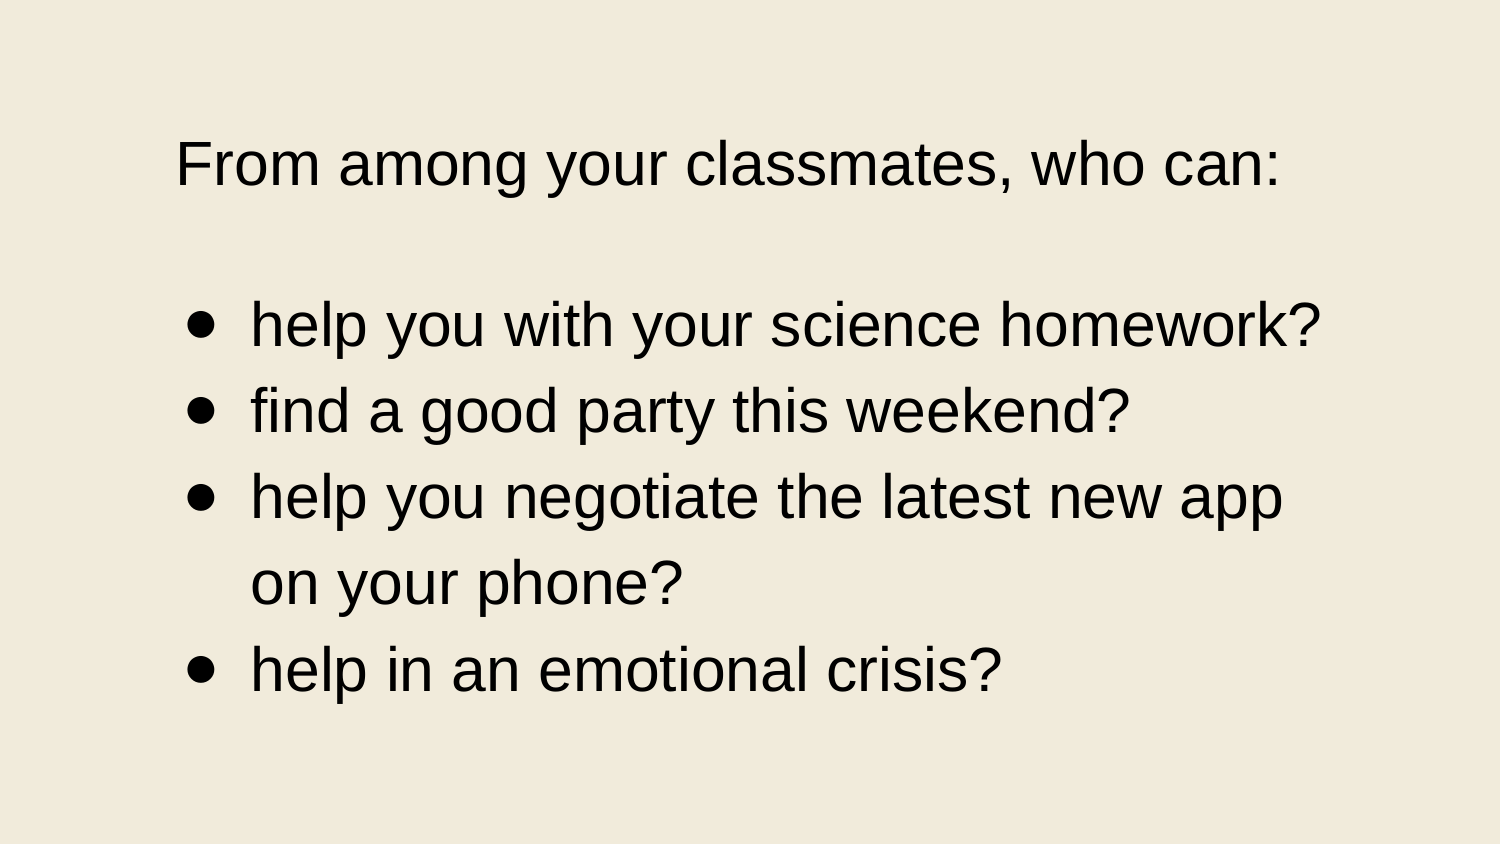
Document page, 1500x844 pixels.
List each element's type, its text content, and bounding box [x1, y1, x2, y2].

text_box From among your classmates, who can: help you with your science homework? find a good party this weekend? help you negotiate the latest new app on your phone? help in an emotional crisis? [160, 107, 1381, 844]
